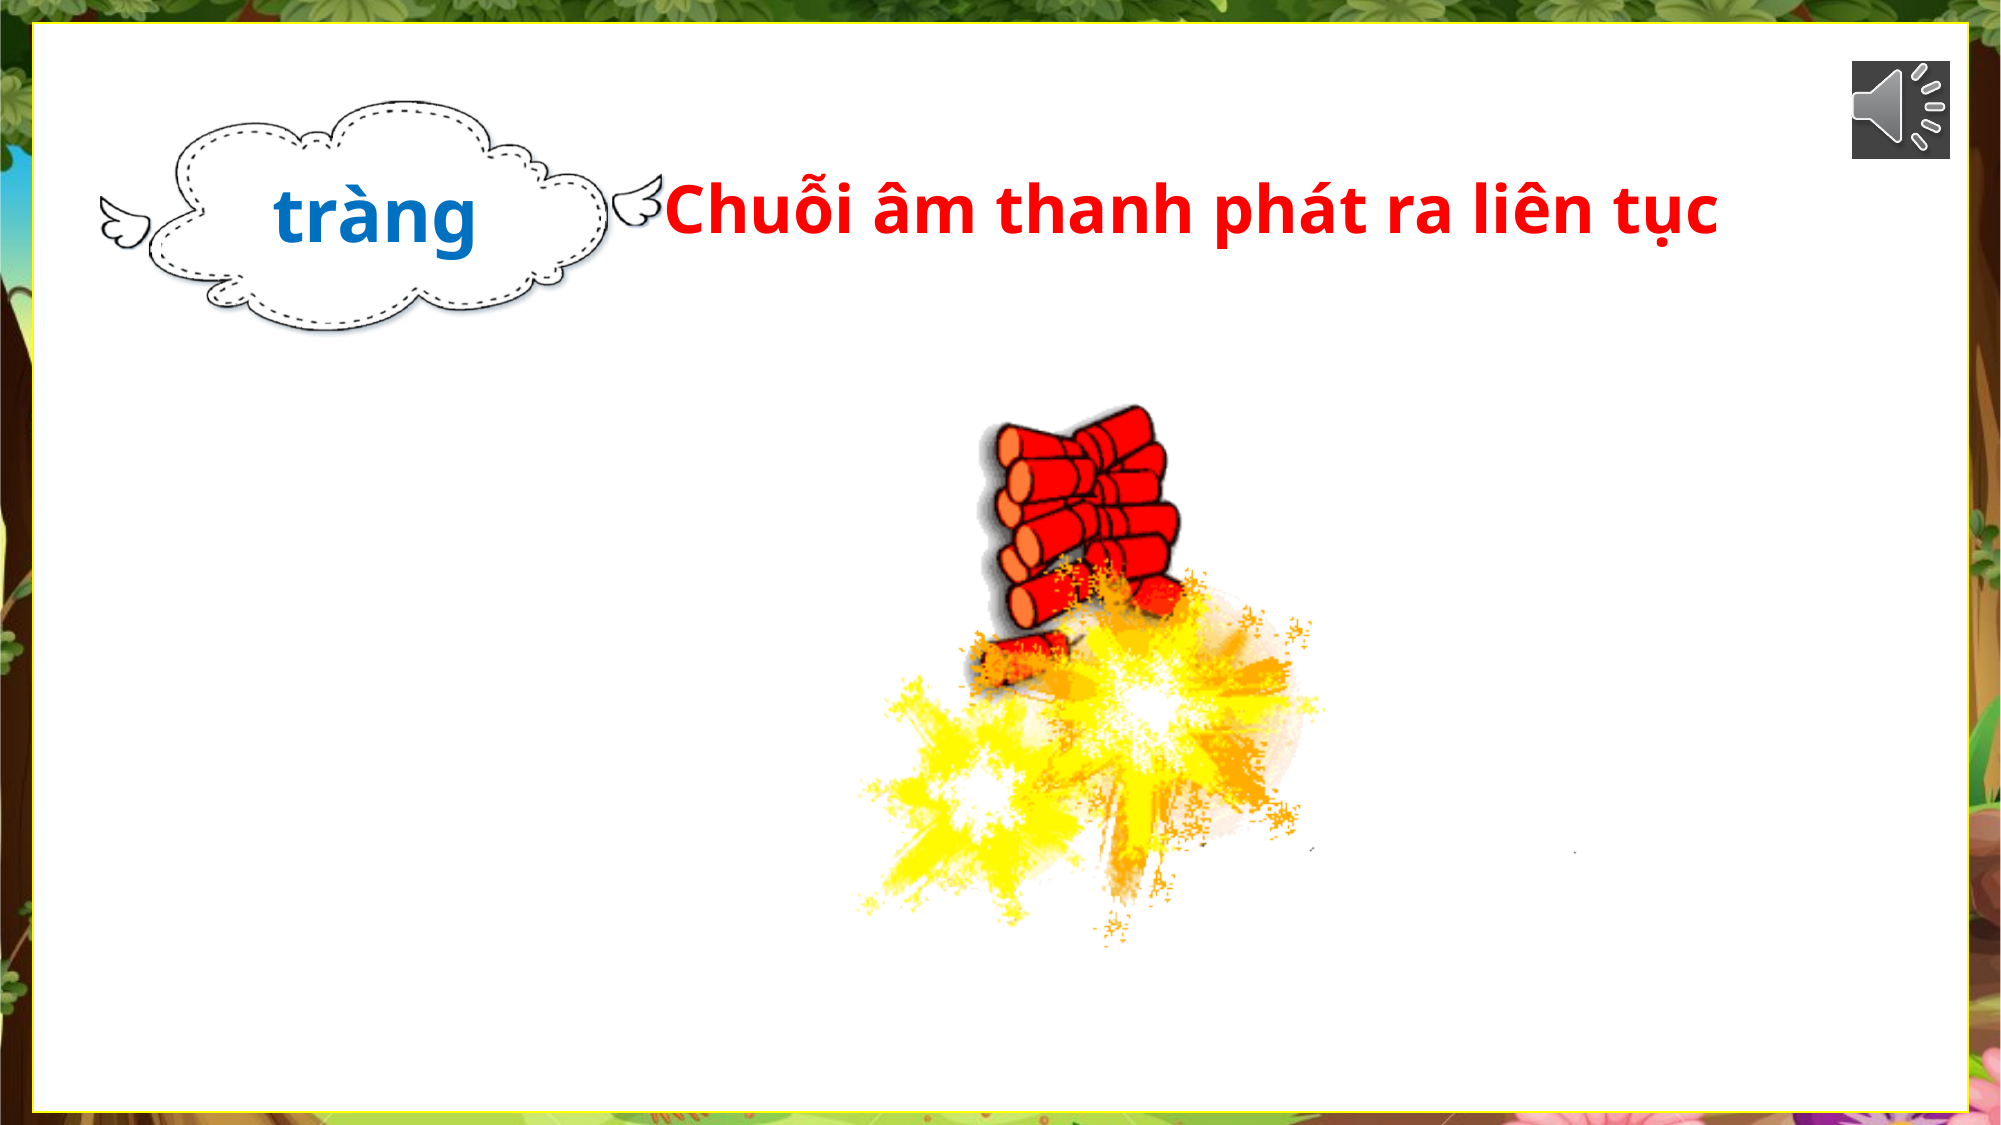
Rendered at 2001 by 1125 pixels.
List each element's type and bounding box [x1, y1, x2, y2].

picture [1851, 59, 1952, 160]
text_box [78, 85, 673, 340]
picture [648, 328, 1655, 1000]
text_box [0, 0, 2000, 1125]
